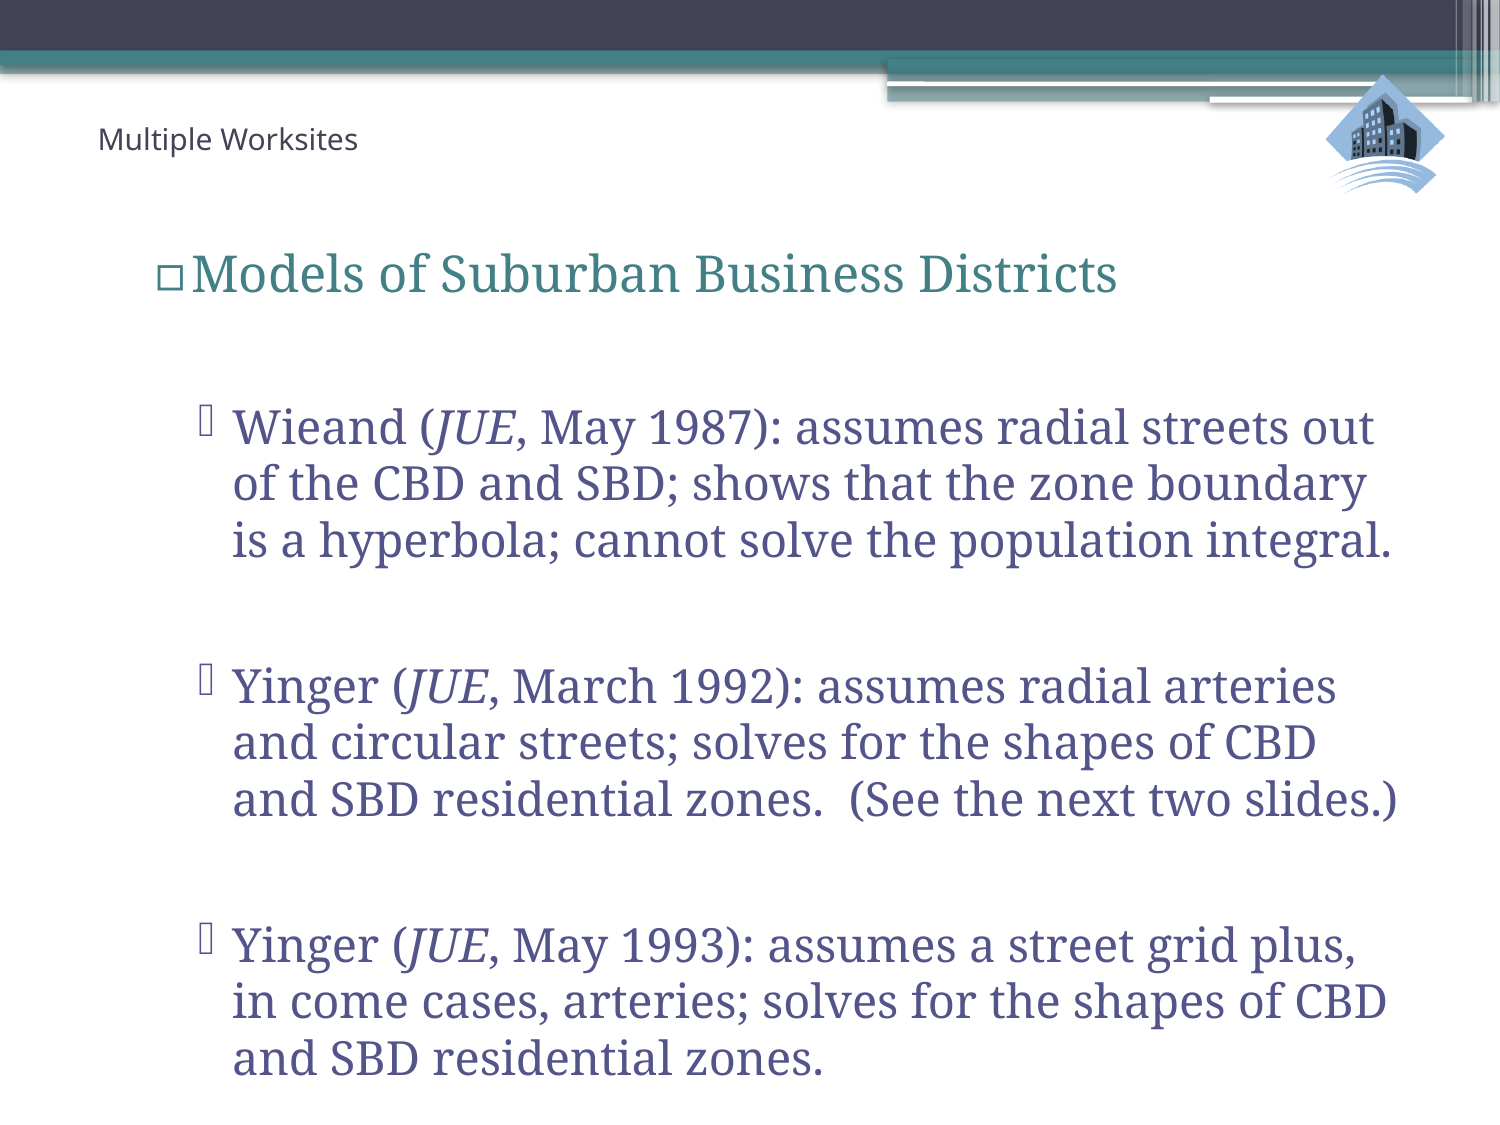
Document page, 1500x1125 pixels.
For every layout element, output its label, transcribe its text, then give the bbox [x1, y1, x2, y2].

list Models of Suburban Business Districts Wieand (JUE, May 1987): assumes radial streets out of the CBD and SBD; shows that the zone boundary is a hyperbola; cannot solve the population integral. Yinger (JUE, March 1992): assumes radial arteries and circular streets; solves for the shapes of CBD and SBD residential zones. (See the next two slides.) Yinger (JUE, May 1993): assumes a street grid plus, in come cases, arteries; solves for the shapes of CBD and SBD residential zones. [75, 233, 1425, 1113]
title Multiple Worksites [75, 112, 1319, 200]
picture [1324, 74, 1445, 194]
